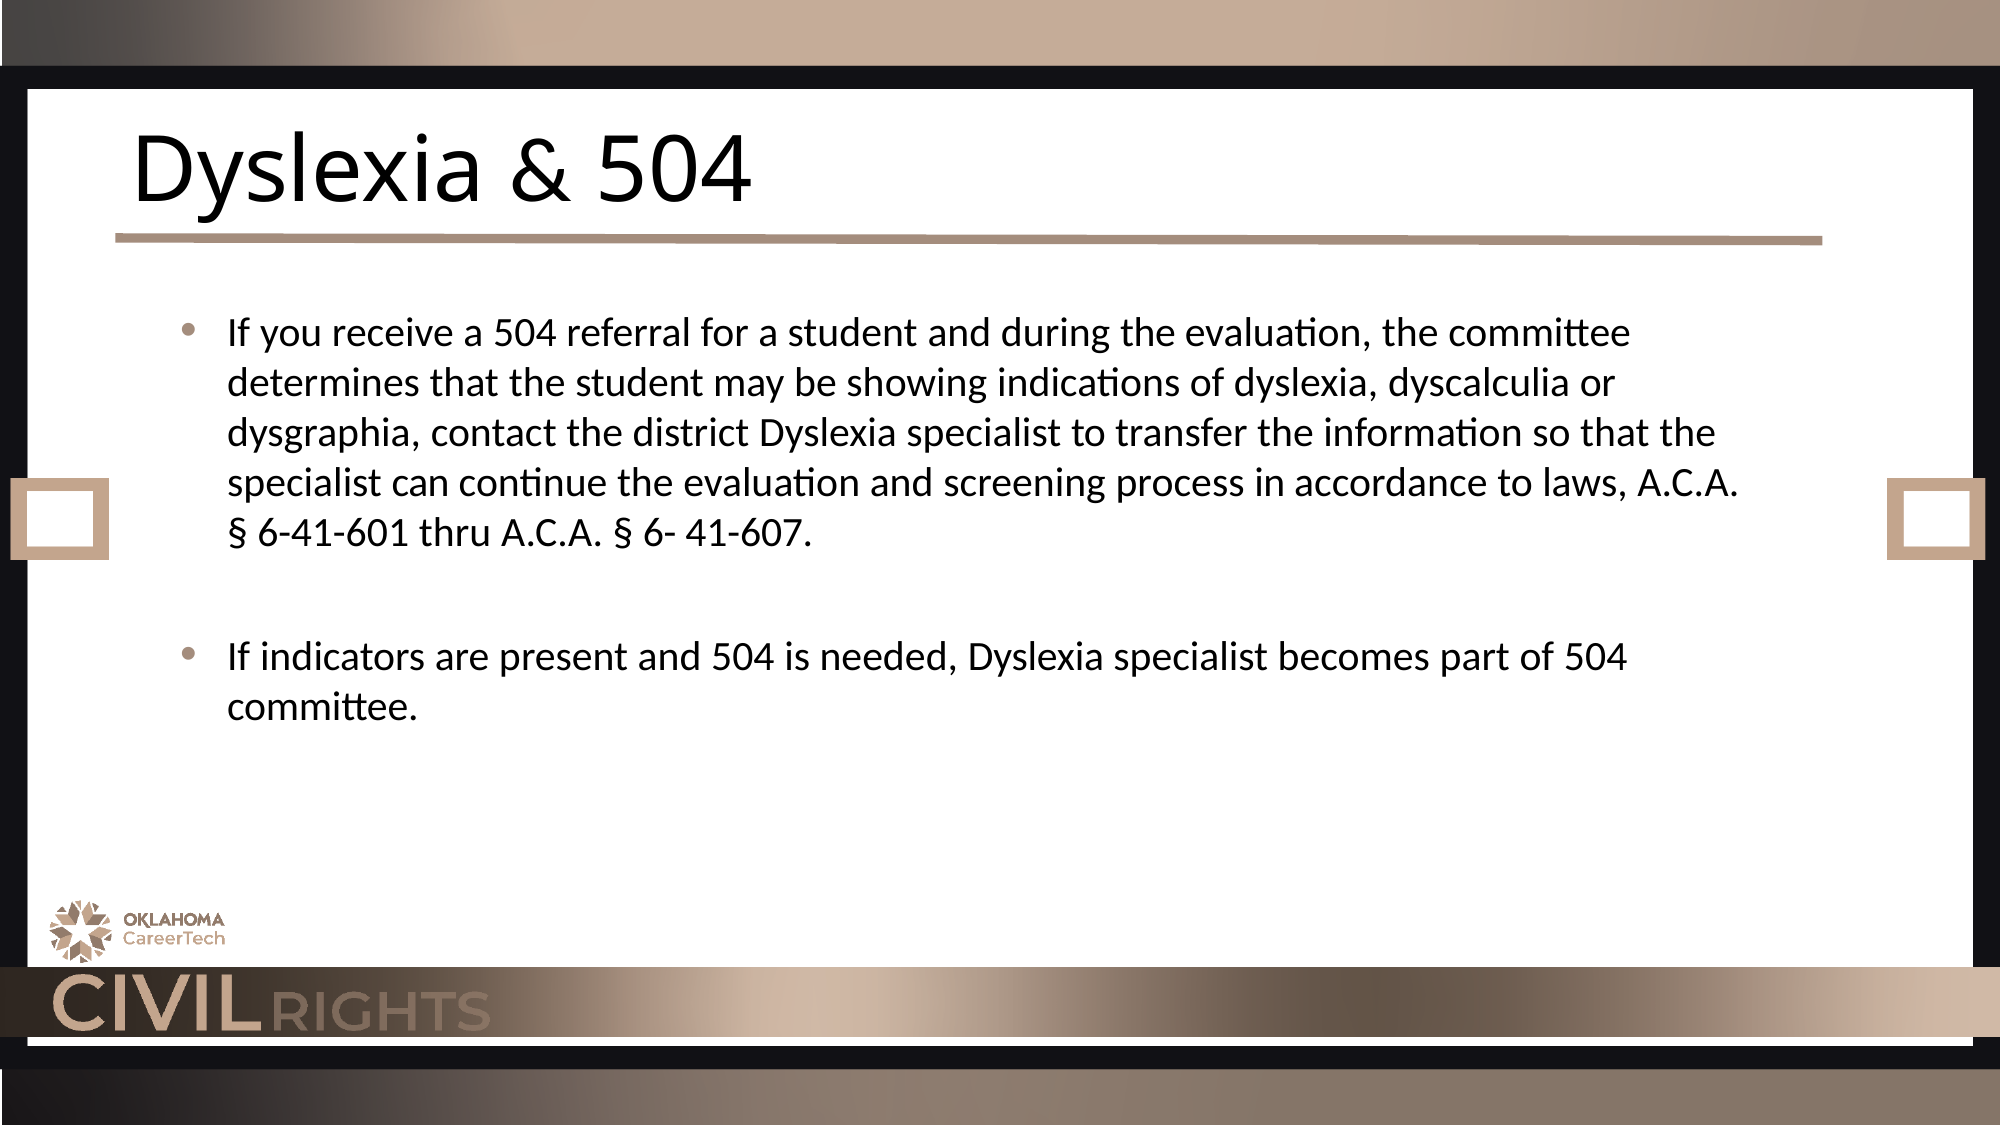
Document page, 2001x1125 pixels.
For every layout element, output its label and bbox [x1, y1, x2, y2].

text_box [115, 237, 1823, 241]
picture [0, 0, 2000, 1125]
